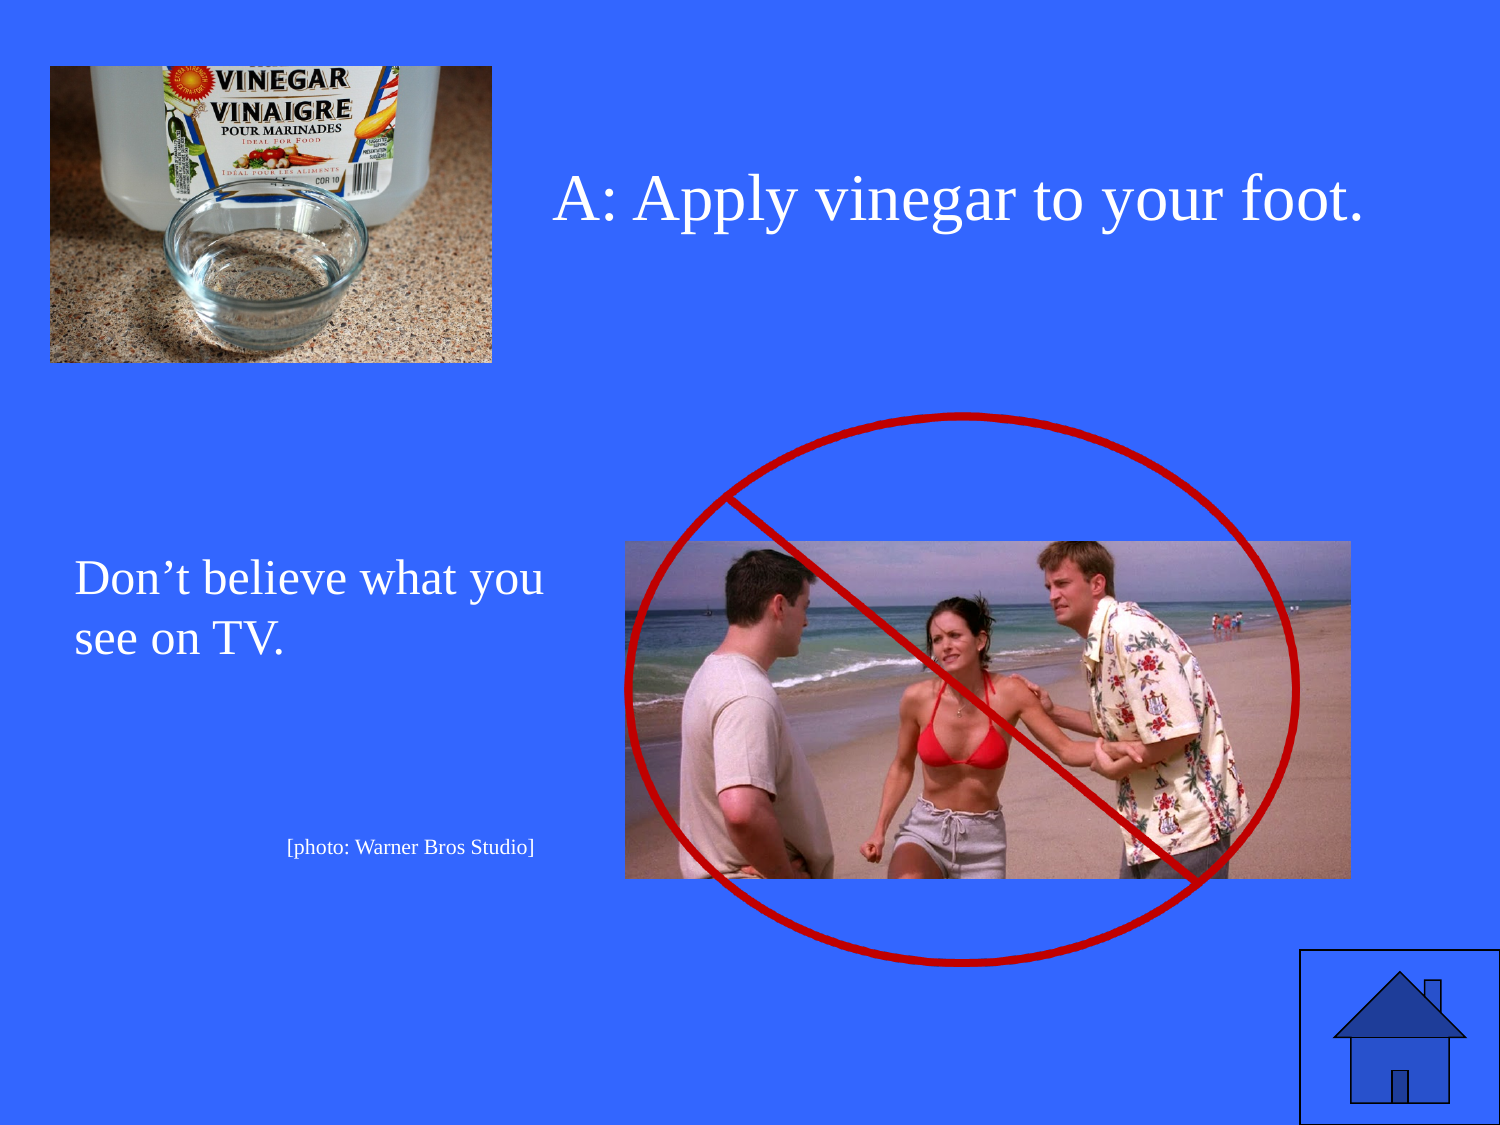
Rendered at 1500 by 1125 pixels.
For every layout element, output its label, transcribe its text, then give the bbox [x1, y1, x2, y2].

text_box [1299, 950, 1500, 1125]
picture [624, 412, 1351, 967]
text_box Don’t believe what you see on TV. [59, 537, 598, 673]
picture [49, 66, 492, 363]
text_box [photo: Warner Bros Studio] [59, 824, 550, 866]
title A: Apply vinegar to your foot. [537, 99, 1388, 288]
